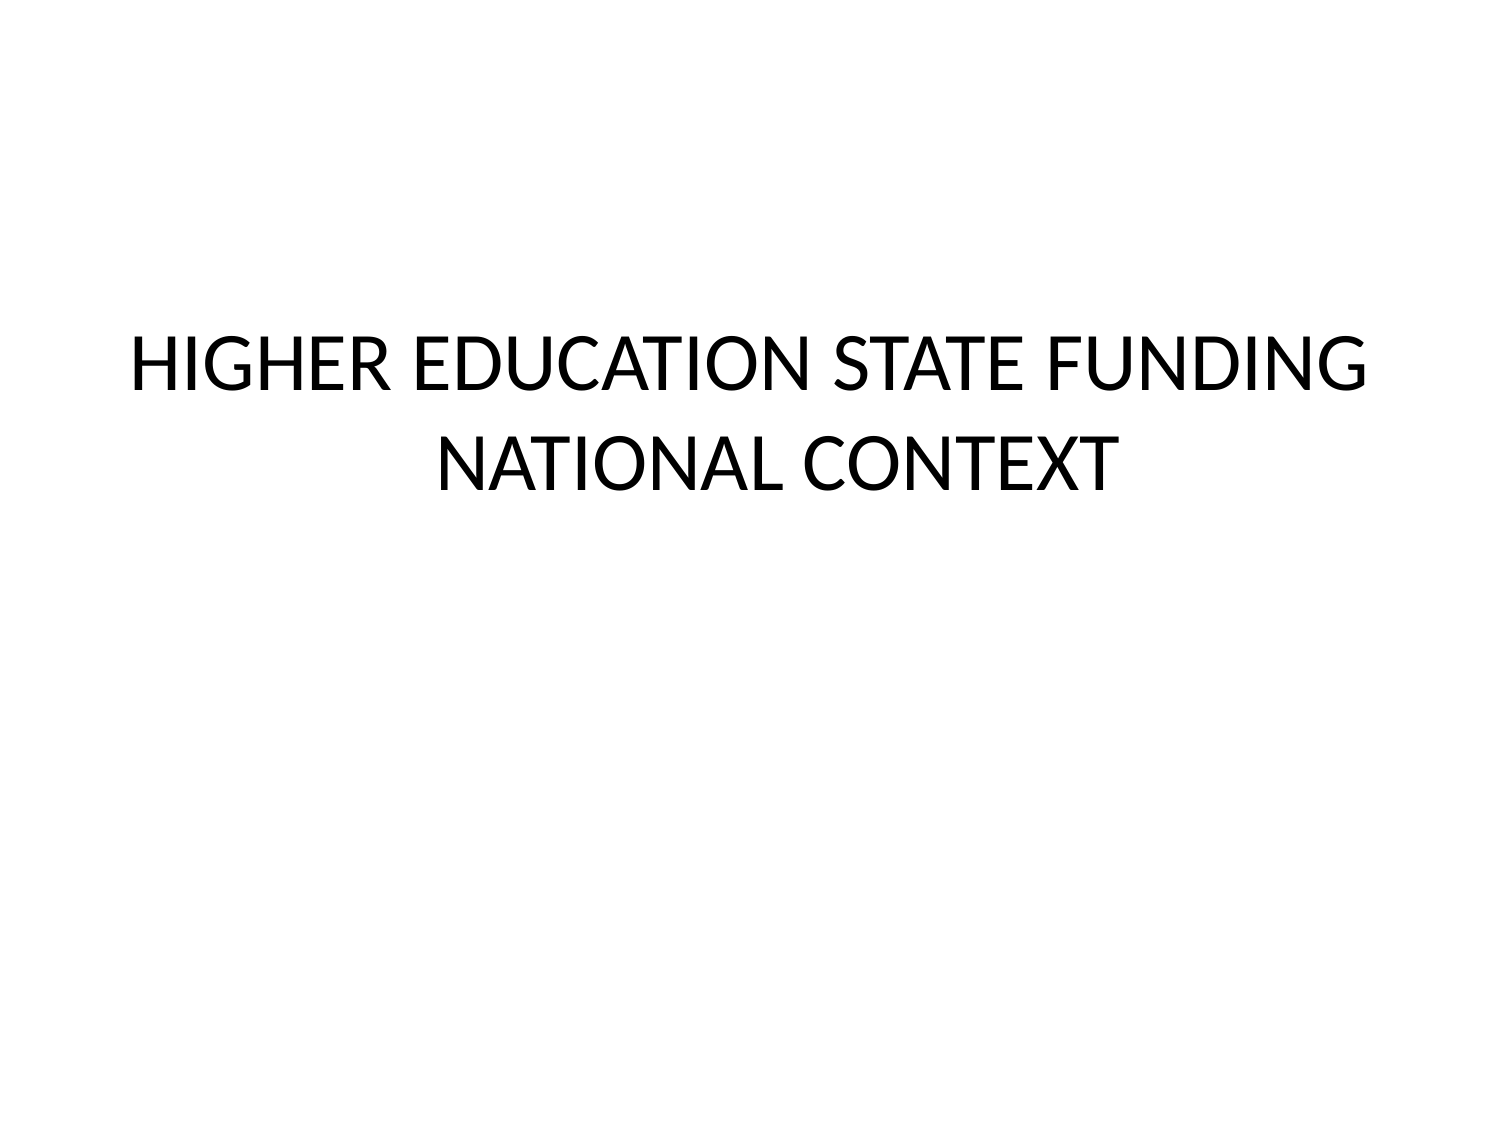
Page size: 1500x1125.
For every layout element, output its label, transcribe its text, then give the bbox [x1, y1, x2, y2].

list HIGHER EDUCATION STATE FUNDING NATIONAL CONTEXT [74, 299, 1426, 1006]
